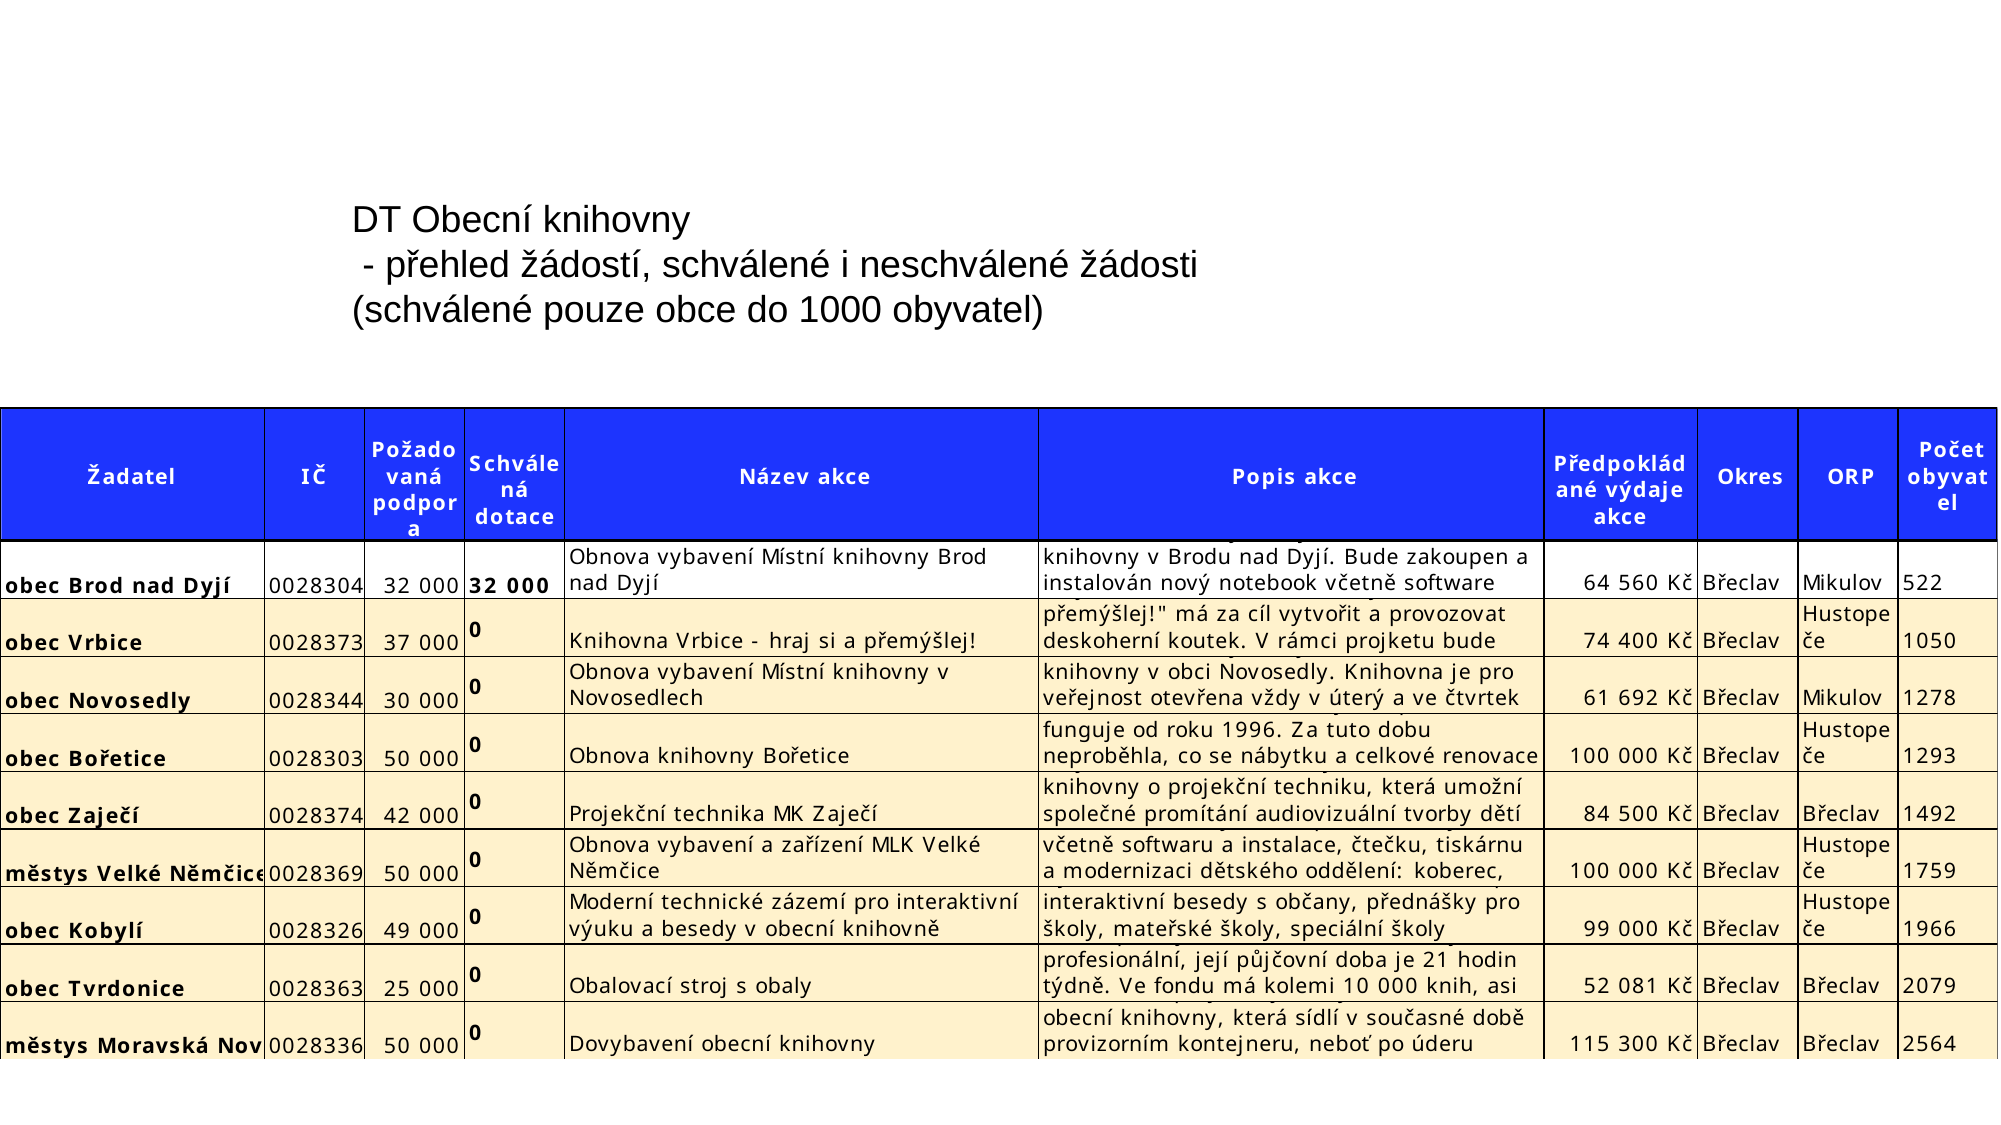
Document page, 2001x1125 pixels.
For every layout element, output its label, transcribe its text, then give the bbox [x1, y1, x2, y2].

picture [0, 407, 1999, 1061]
text_box DT Obecní knihovny - přehled žádostí, schválené i neschválené žádosti (schválené pouze obce do 1000 obyvatel) [337, 187, 1338, 338]
